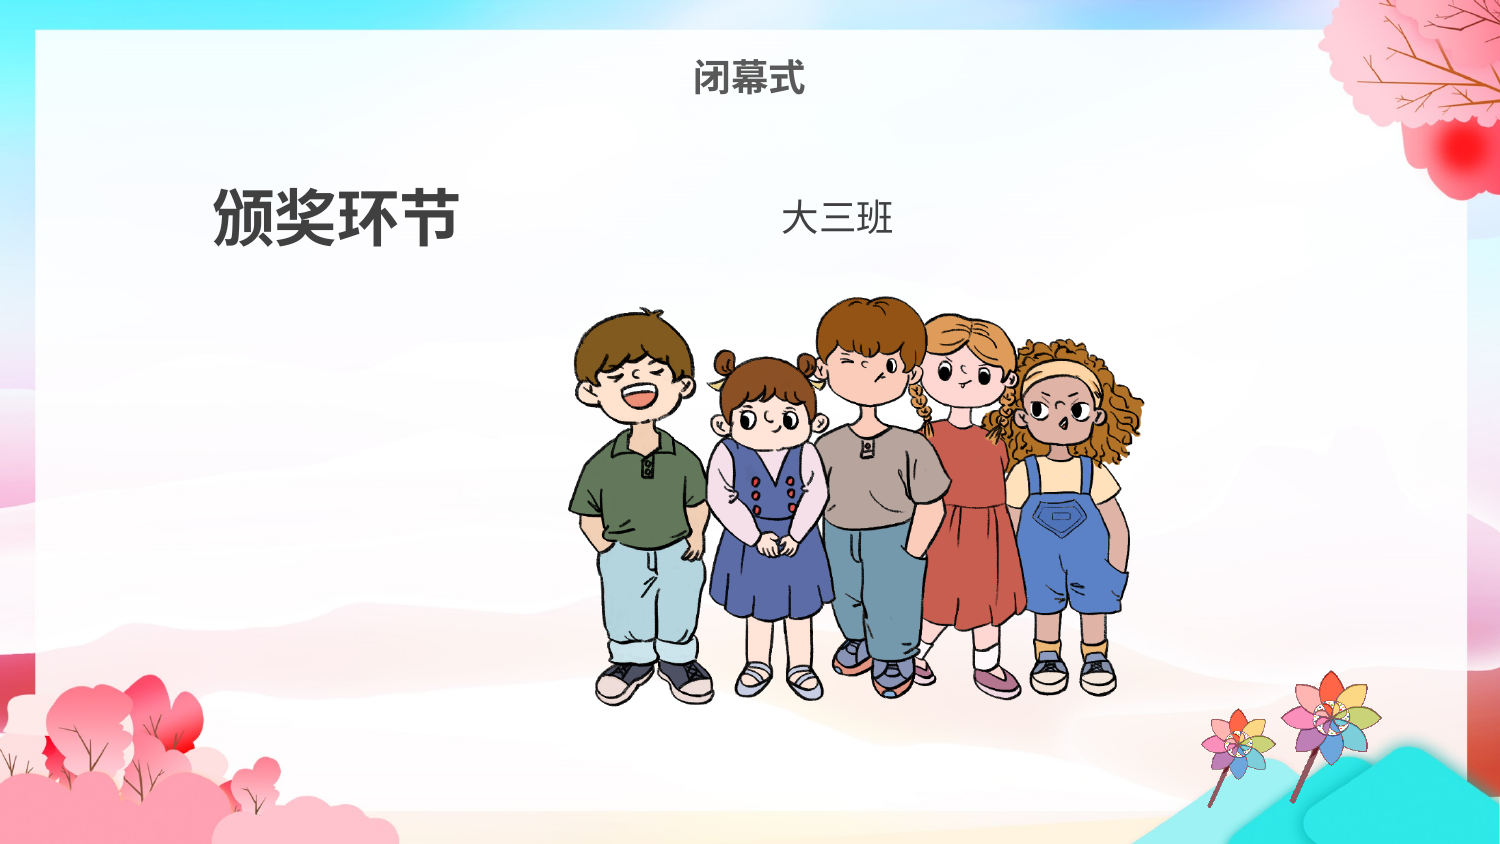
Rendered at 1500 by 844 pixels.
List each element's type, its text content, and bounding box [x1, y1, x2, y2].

text_box 颁奖环节 [197, 171, 478, 262]
text_box 大三班 [767, 186, 910, 247]
picture [0, 0, 1500, 844]
